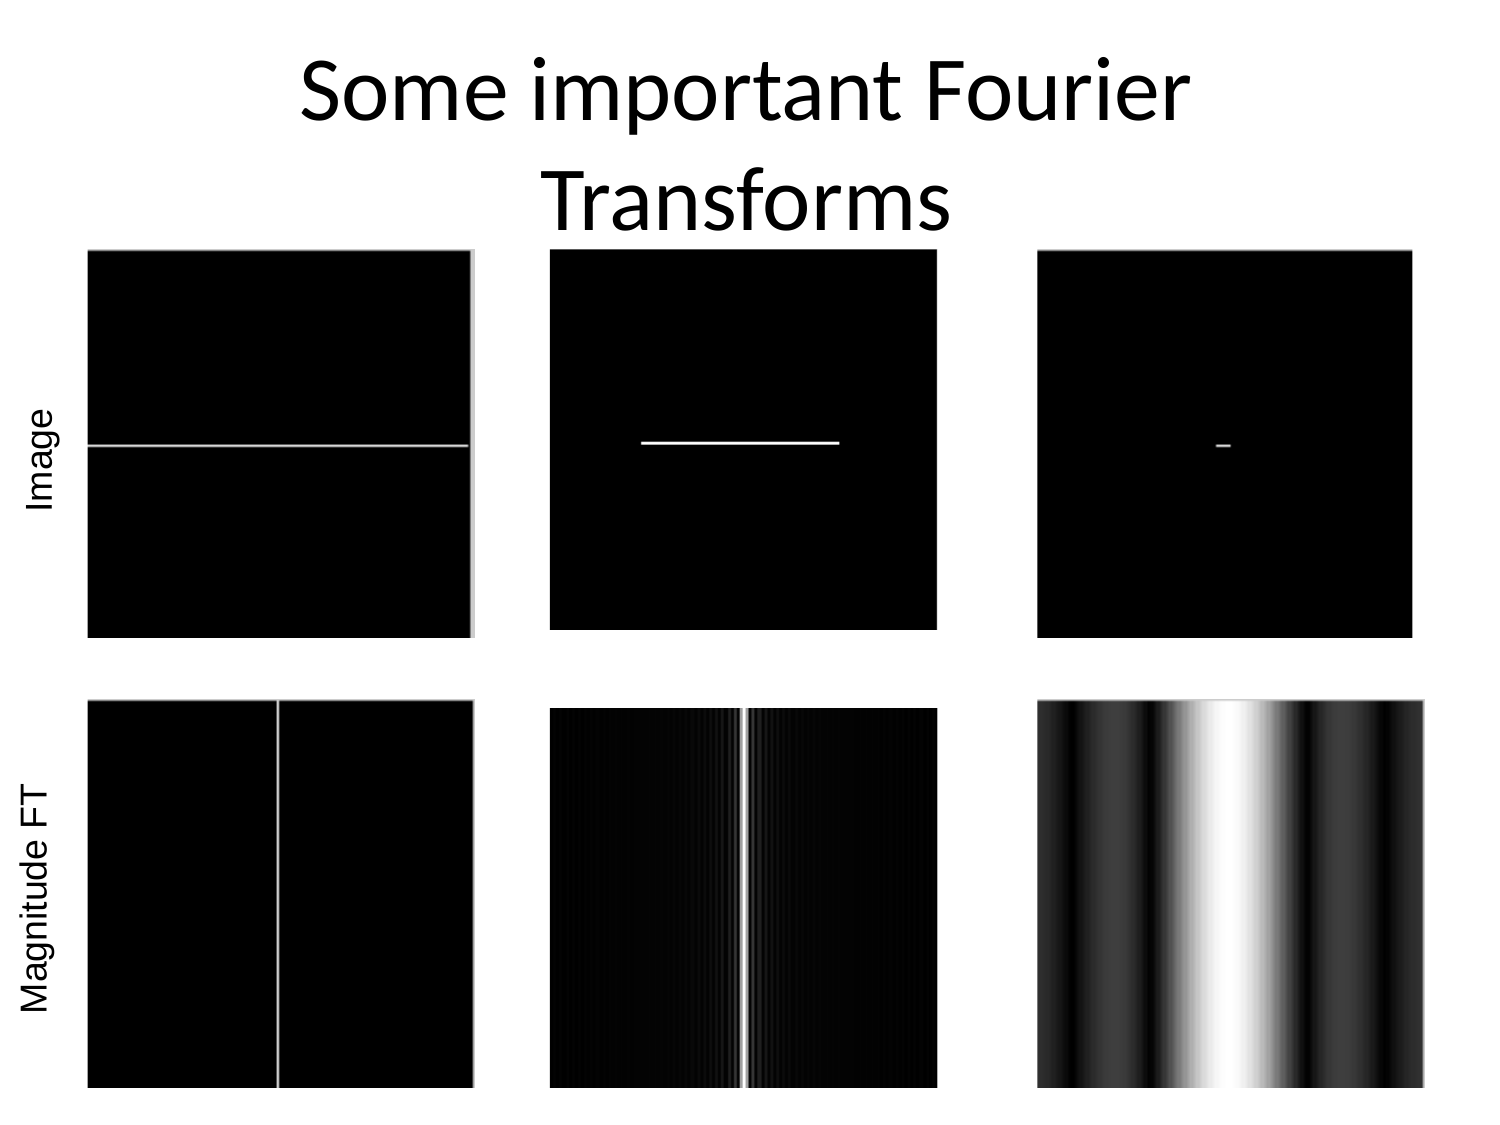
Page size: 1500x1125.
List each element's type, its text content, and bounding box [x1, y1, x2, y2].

picture [549, 249, 938, 630]
picture [87, 249, 476, 638]
picture [87, 699, 476, 1088]
text_box Magnitude FT [9, 776, 55, 1021]
picture [549, 708, 938, 1088]
picture [1037, 699, 1426, 1088]
text_box Image [14, 401, 60, 519]
picture [1037, 249, 1413, 638]
title Some important Fourier Transforms [75, 14, 1425, 263]
